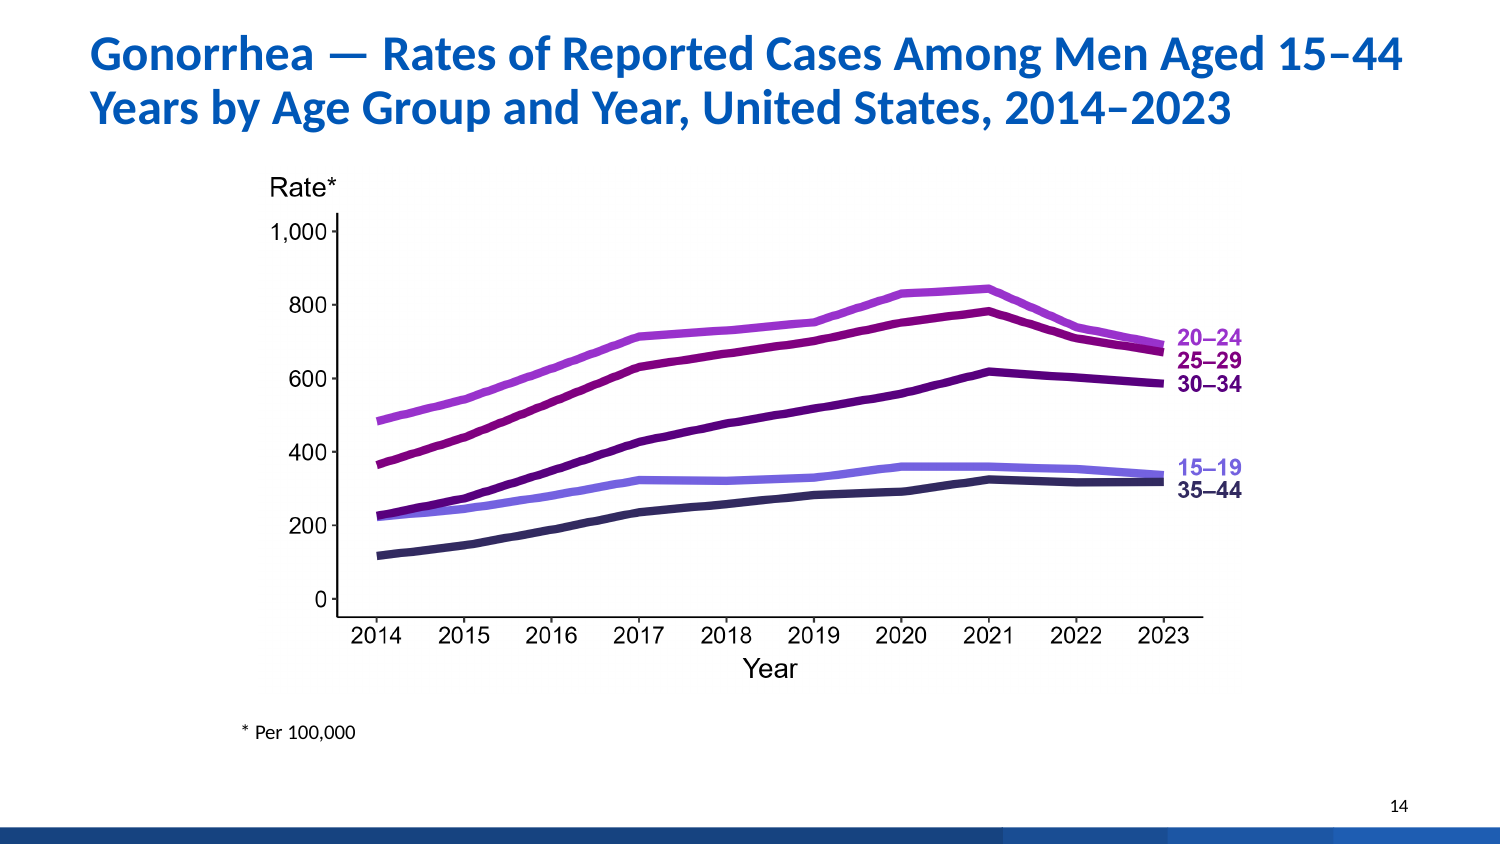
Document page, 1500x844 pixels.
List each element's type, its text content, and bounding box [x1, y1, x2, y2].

list * Per 100,000 [225, 714, 1275, 820]
title Gonorrhea — Rates of Reported Cases Among Men Aged 15–44 Years by Age Group and Year, United States, 2014–2023 [75, 19, 1425, 144]
picture [258, 166, 1242, 694]
